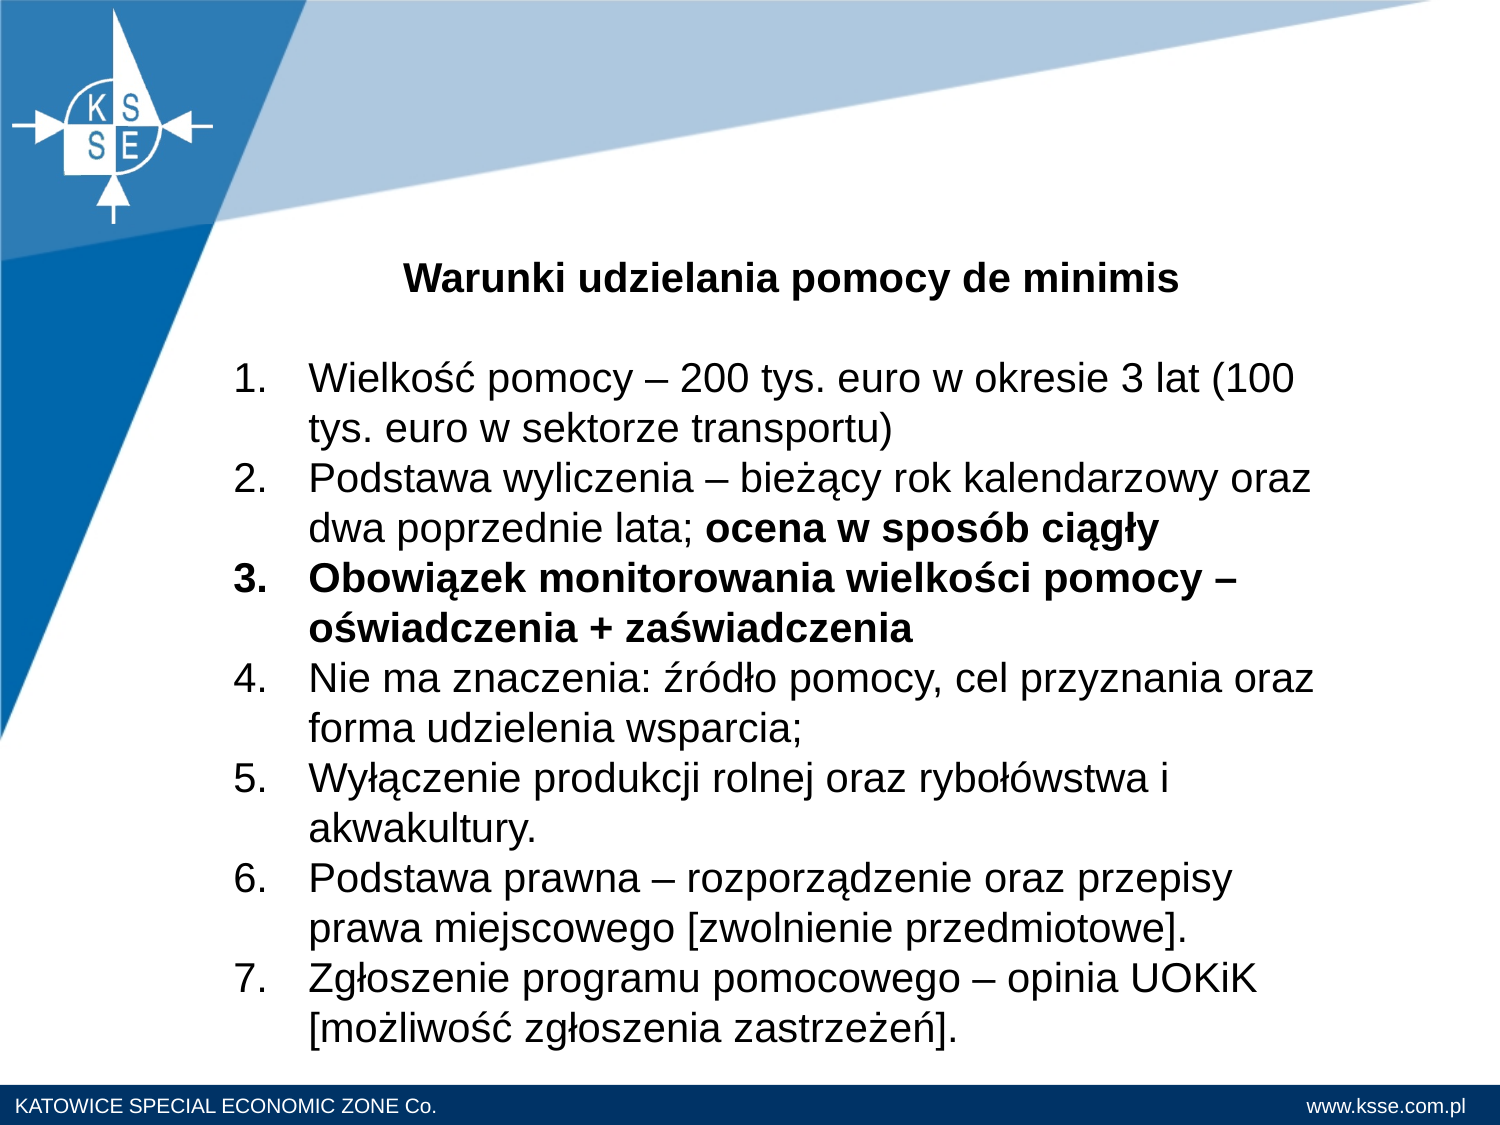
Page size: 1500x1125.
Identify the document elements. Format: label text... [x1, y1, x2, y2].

text_box Warunki udzielania pomocy de minimis Wielkość pomocy – 200 tys. euro w okresie 3 lat (100 tys. euro w sektorze transportu) Podstawa wyliczenia – bieżący rok kalendarzowy oraz dwa poprzednie lata; ocena w sposób ciągły Obowiązek monitorowania wielkości pomocy – oświadczenia + zaświadczenia Nie ma znaczenia: źródło pomocy, cel przyznania oraz forma udzielenia wsparcia; Wyłączenie produkcji rolnej oraz rybołówstwa i akwakultury. Podstawa prawna – rozporządzenie oraz przepisy prawa miejscowego [zwolnienie przedmiotowe]. Zgłoszenie programu pomocowego – opinia UOKiK [możliwość zgłoszenia zastrzeżeń]. [218, 243, 1365, 1125]
picture [0, 0, 1500, 842]
